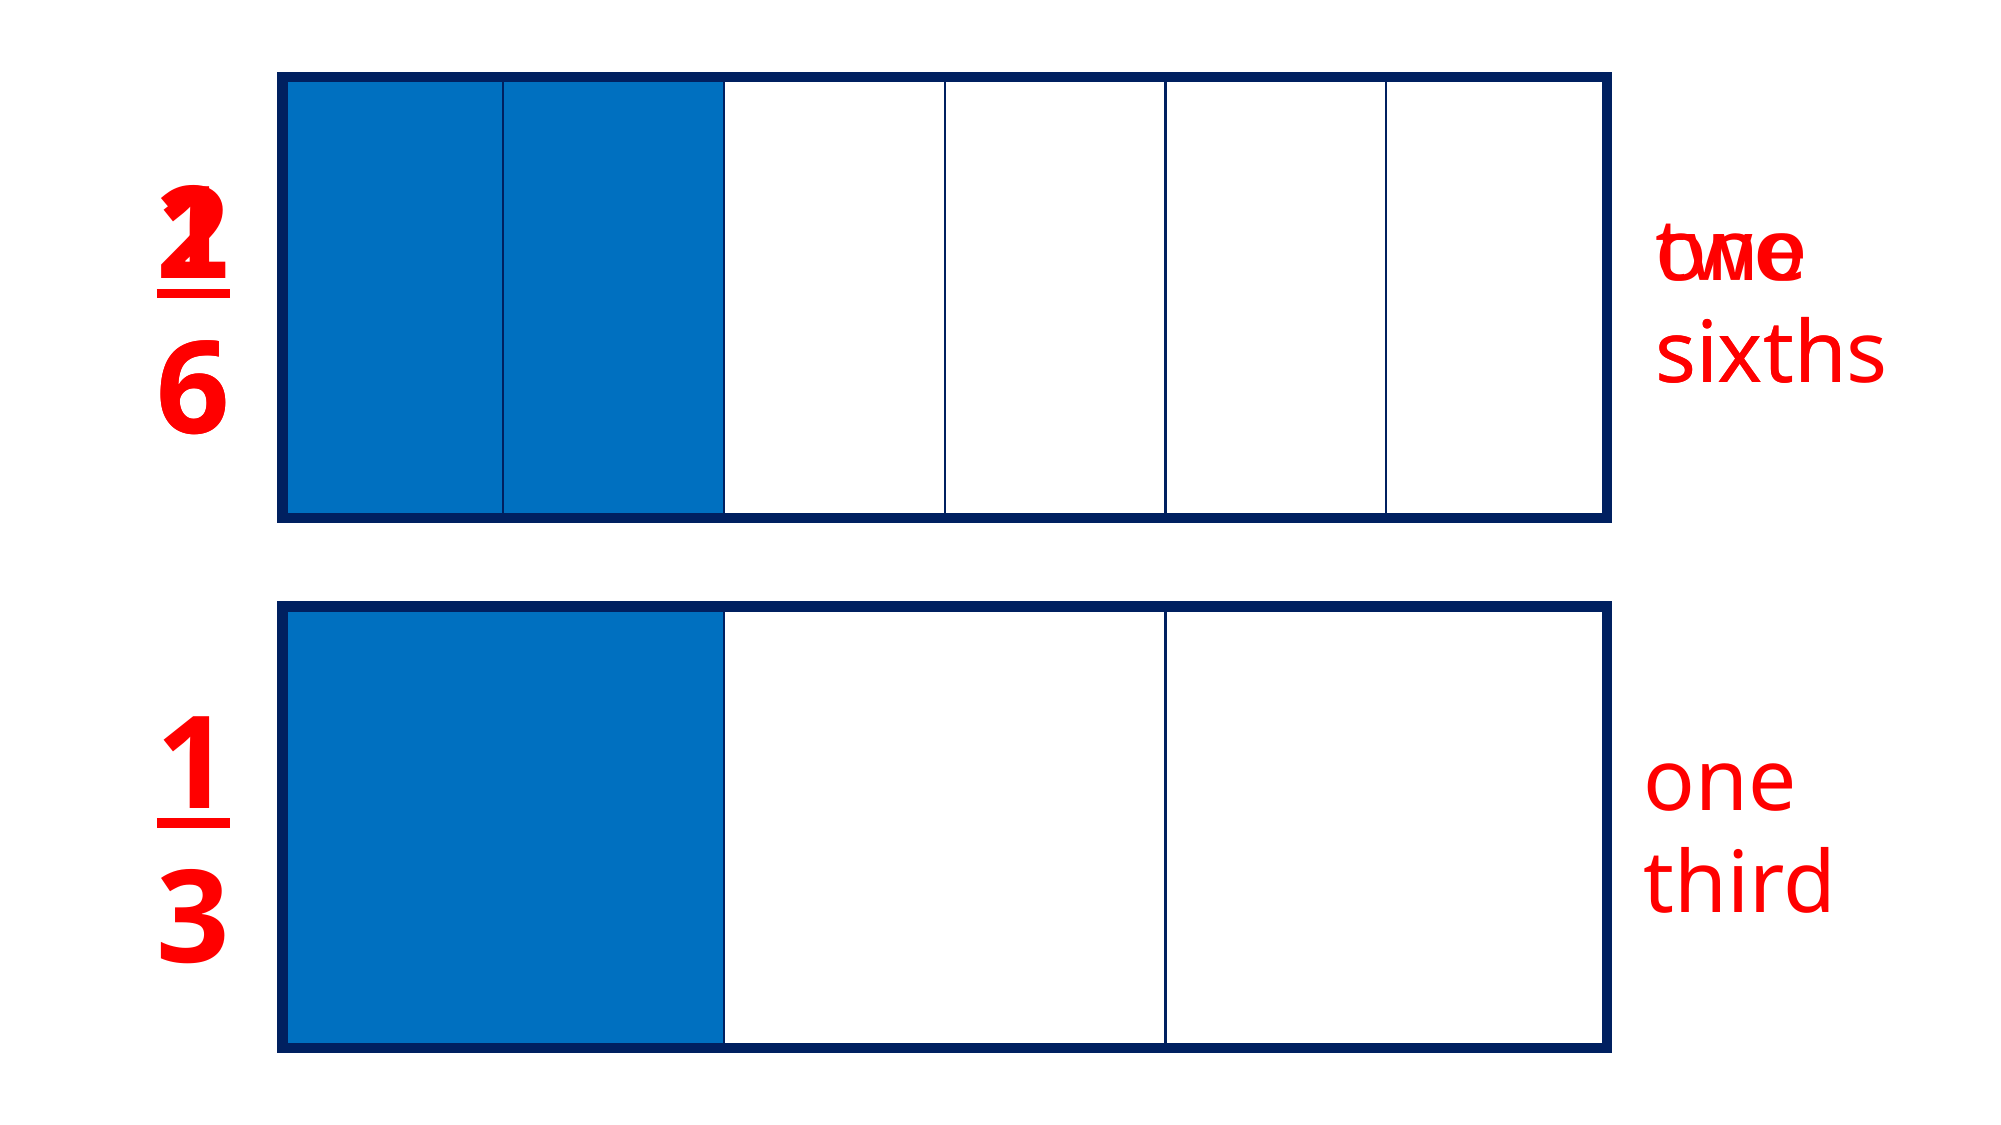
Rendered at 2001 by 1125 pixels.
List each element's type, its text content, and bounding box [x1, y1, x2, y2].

text_box [723, 76, 944, 519]
text_box [281, 76, 502, 519]
text_box [502, 76, 723, 519]
text_box [281, 606, 723, 1049]
text_box [1385, 76, 1608, 519]
text_box two sixths [1640, 187, 1961, 408]
text_box [944, 76, 1164, 519]
text_box 2 6 [142, 142, 246, 467]
text_box [1164, 76, 1385, 519]
text_box 1 3 [142, 672, 246, 997]
text_box one third [1629, 716, 1950, 938]
text_box [723, 606, 1165, 1049]
text_box [1165, 606, 1608, 1049]
